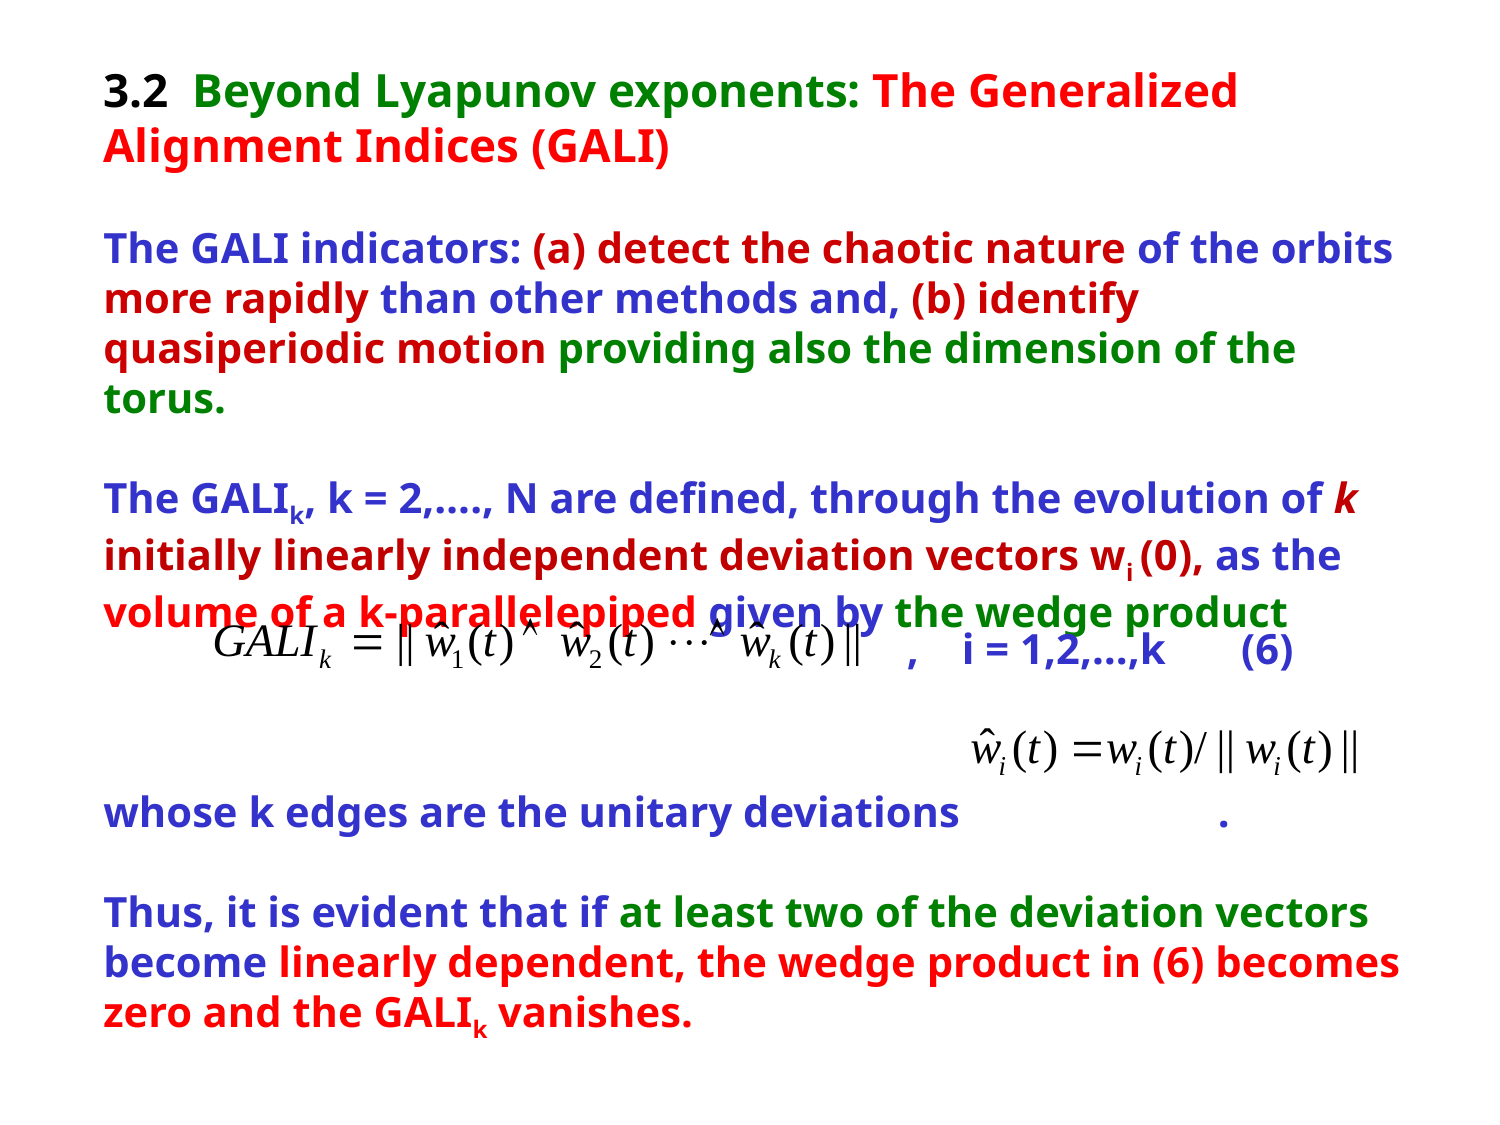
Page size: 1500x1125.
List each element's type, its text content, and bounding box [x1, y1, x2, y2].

text_box , i = 1,2,…,k (6) [892, 615, 1500, 680]
text_box 3.2 Beyond Lyapunov exponents: The Generalized Alignment Indices (GALI) The GALI indicators: (a) detect the chaotic nature of the orbits more rapidly than other methods and, (b) identify quasiperiodic motion providing also the dimension of the torus. The GALIk, k = 2,…., N are defined, through the evolution of k initially linearly independent deviation vectors wi (0), as the volume of a k-parallelepiped given by the wedge product whose k edges are the unitary deviations . Thus, it is evident that if at least two of the deviation vectors become linearly dependent, the wedge product in (6) becomes zero and the GALIk vanishes. [88, 54, 1436, 1101]
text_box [962, 715, 1366, 788]
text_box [206, 609, 868, 681]
